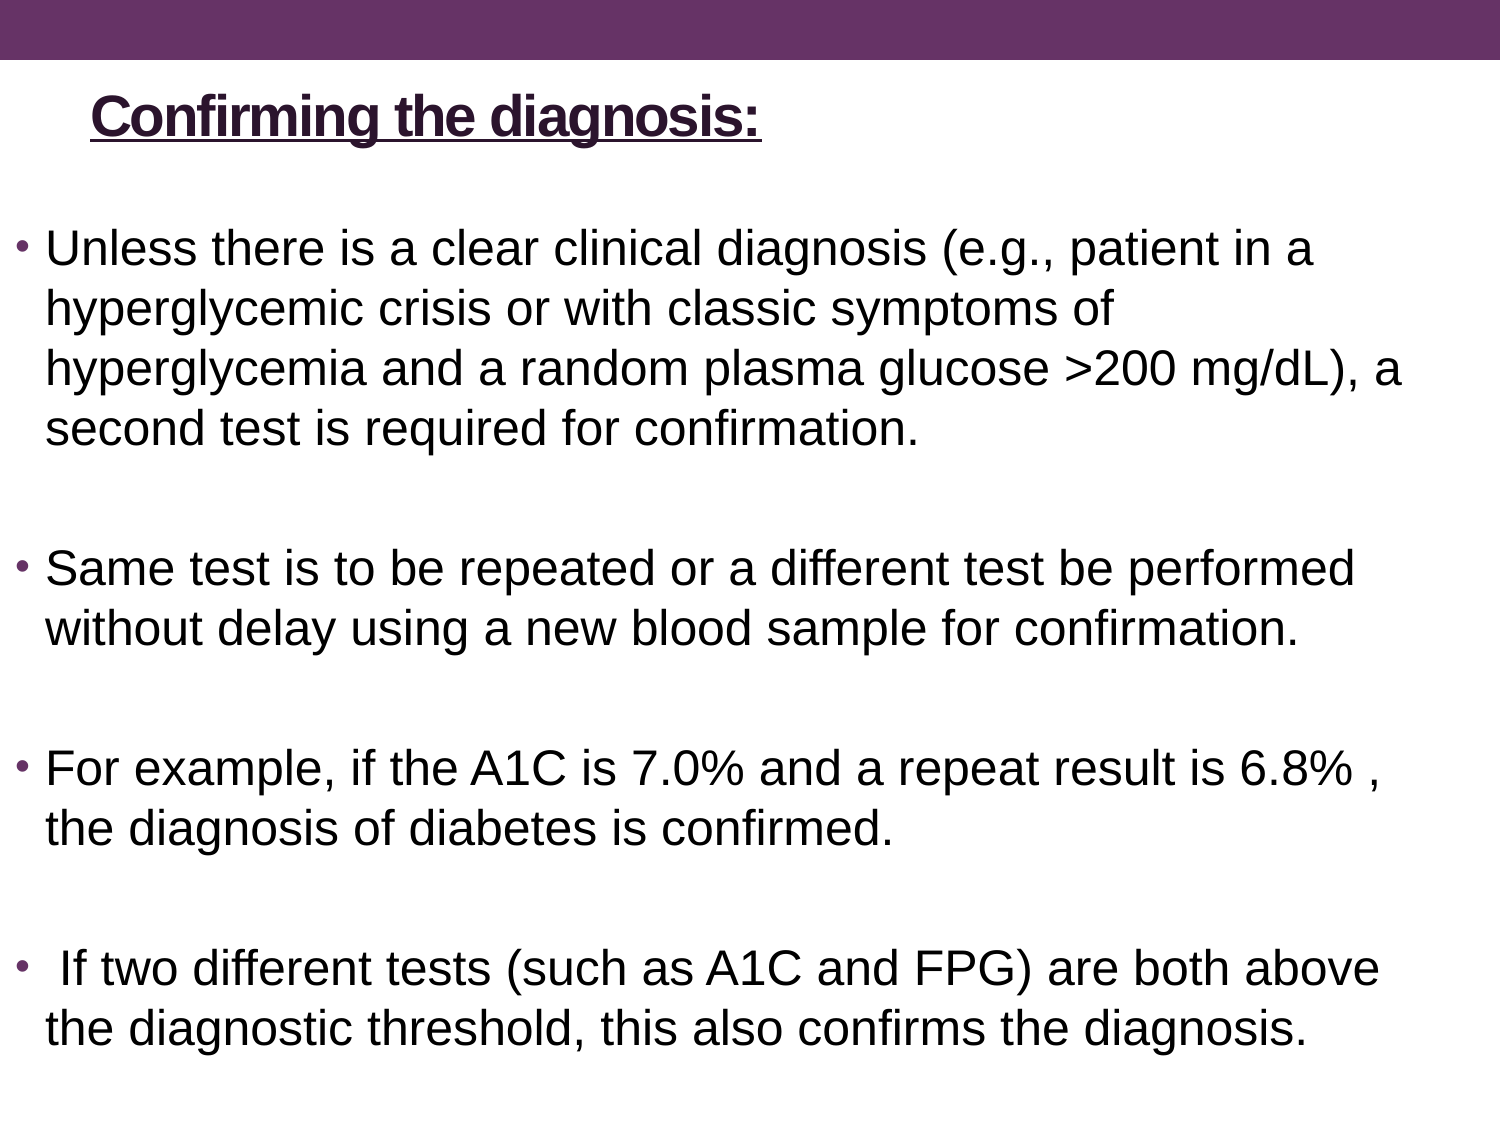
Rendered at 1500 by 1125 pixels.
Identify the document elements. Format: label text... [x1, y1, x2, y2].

list Unless there is a clear clinical diagnosis (e.g., patient in a hyperglycemic crisis or with classic symptoms of hyperglycemia and a random plasma glucose >200 mg/dL), a second test is required for confirmation. Same test is to be repeated or a different test be performed without delay using a new blood sample for confirmation. For example, if the A1C is 7.0% and a repeat result is 6.8% , the diagnosis of diabetes is confirmed. If two different tests (such as A1C and FPG) are both above the diagnostic threshold, this also confirms the diagnosis. [0, 138, 1425, 1125]
title Confirming the diagnosis: [75, 87, 1425, 138]
